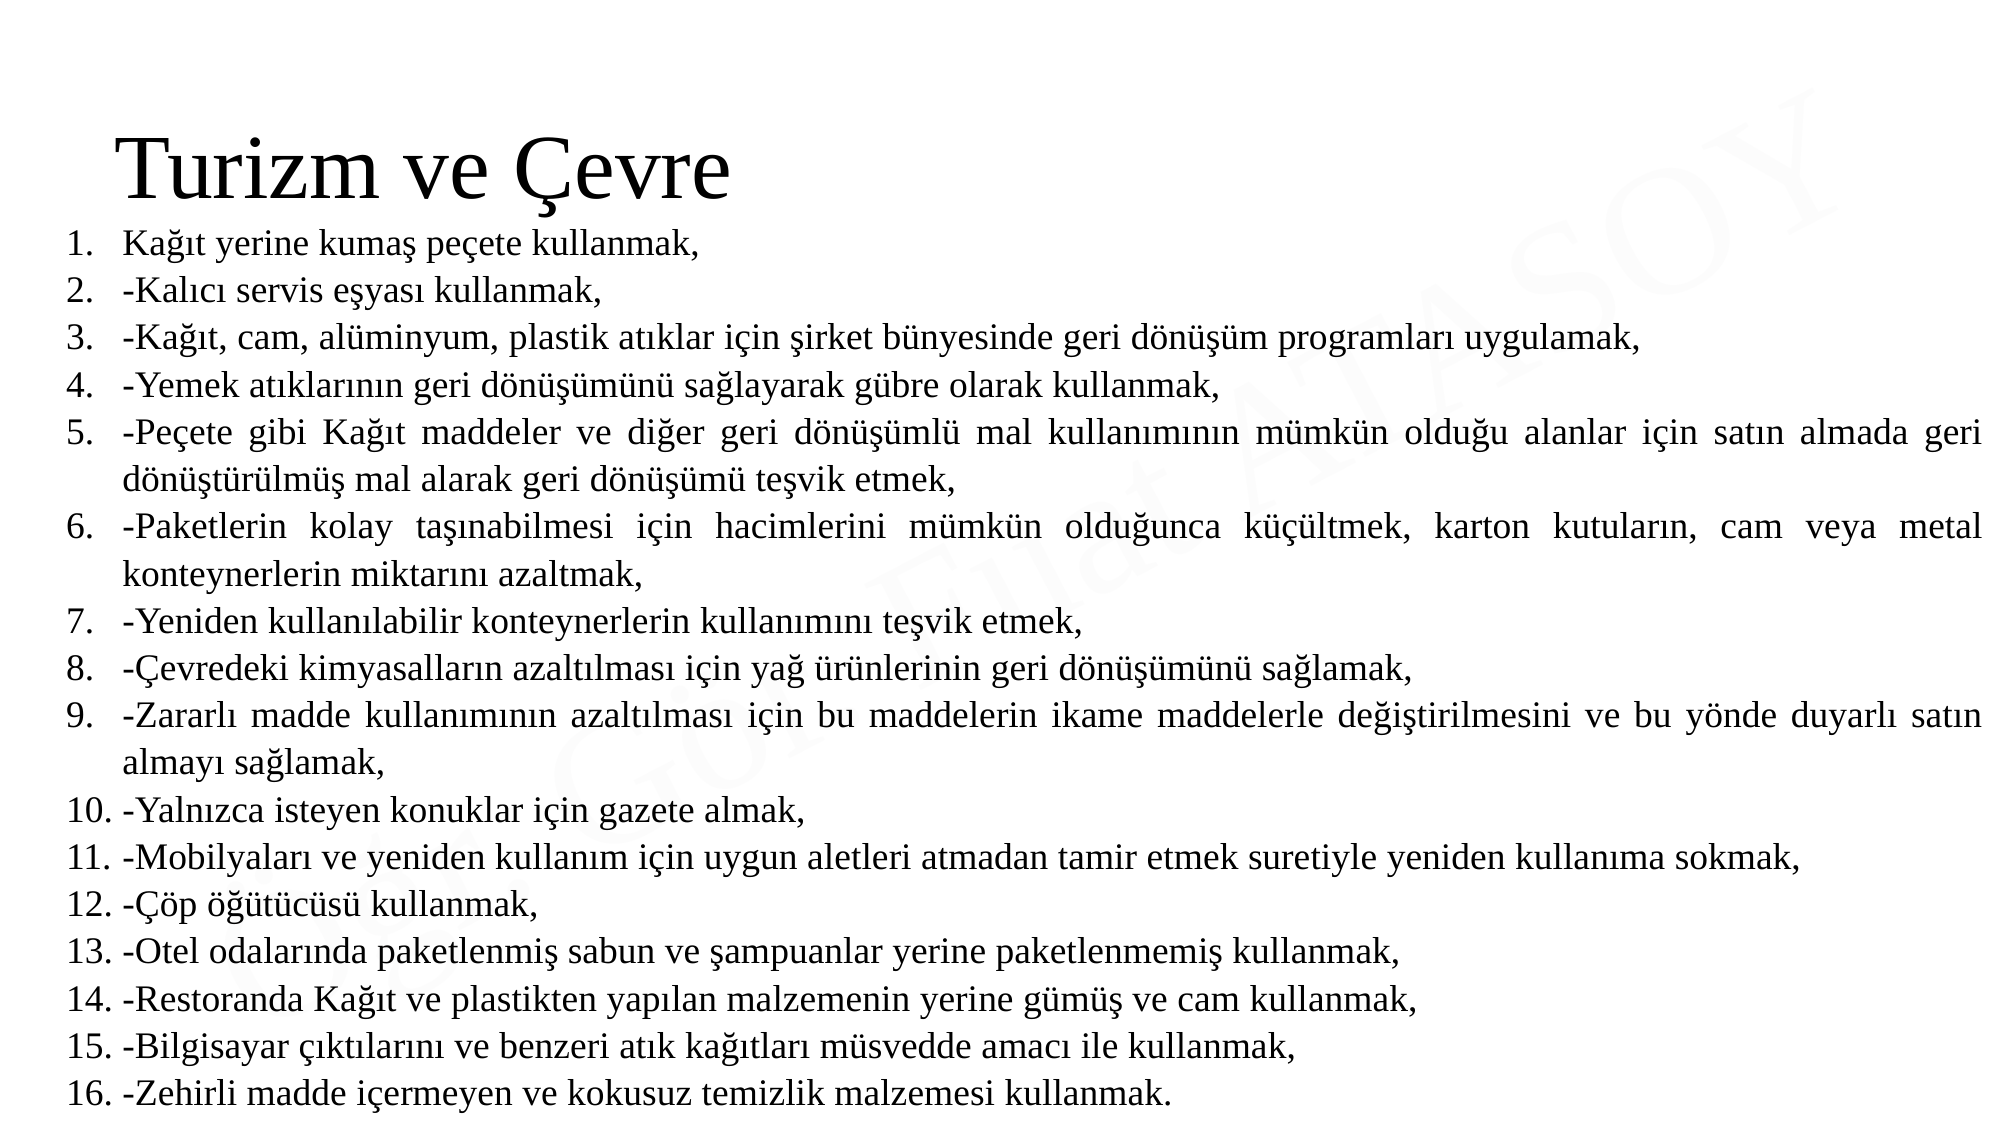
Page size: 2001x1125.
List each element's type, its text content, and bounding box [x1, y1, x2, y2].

title Turizm ve Çevre [99, 55, 1600, 208]
text_box Kağıt yerine kumaş peçete kullanmak, -Kalıcı servis eşyası kullanmak, -Kağıt, cam, alüminyum, plastik atıklar için şirket bünyesinde geri dönüşüm programları uygulamak, -Yemek atıklarının geri dönüşümünü sağlayarak gübre olarak kullanmak, -Peçete gibi Kağıt maddeler ve diğer geri dönüşümlü mal kullanımının mümkün olduğu alanlar için satın almada geri dönüştürülmüş mal alarak geri dönüşümü teşvik etmek, -Paketlerin kolay taşınabilmesi için hacimlerini mümkün olduğunca küçültmek, karton kutuların, cam veya metal konteynerlerin miktarını azaltmak, -Yeniden kullanılabilir konteynerlerin kullanımını teşvik etmek, -Çevredeki kimyasalların azaltılması için yağ ürünlerinin geri dönüşümünü sağlamak, -Zararlı madde kullanımının azaltılması için bu maddelerin ikame maddelerle değiştirilmesini ve bu yönde duyarlı satın almayı sağlamak, -Yalnızca isteyen konuklar için gazete almak, -Mobilyaları ve yeniden kullanım için uygun aletleri atmadan tamir etmek suretiyle yeniden kullanıma sokmak, -Çöp öğütücüsü kullanmak, -Otel odalarında paketlenmiş sabun ve şampuanlar yerine paketlenmemiş kullanmak, -Restoranda Kağıt ve plastikten yapılan malzemenin yerine gümüş ve cam kullanmak, -Bilgisayar çıktılarını ve benzeri atık kağıtları müsvedde amacı ile kullanmak, -Zehirli madde içermeyen ve kokusuz temizlik malzemesi kullanmak. [51, 208, 2000, 1121]
